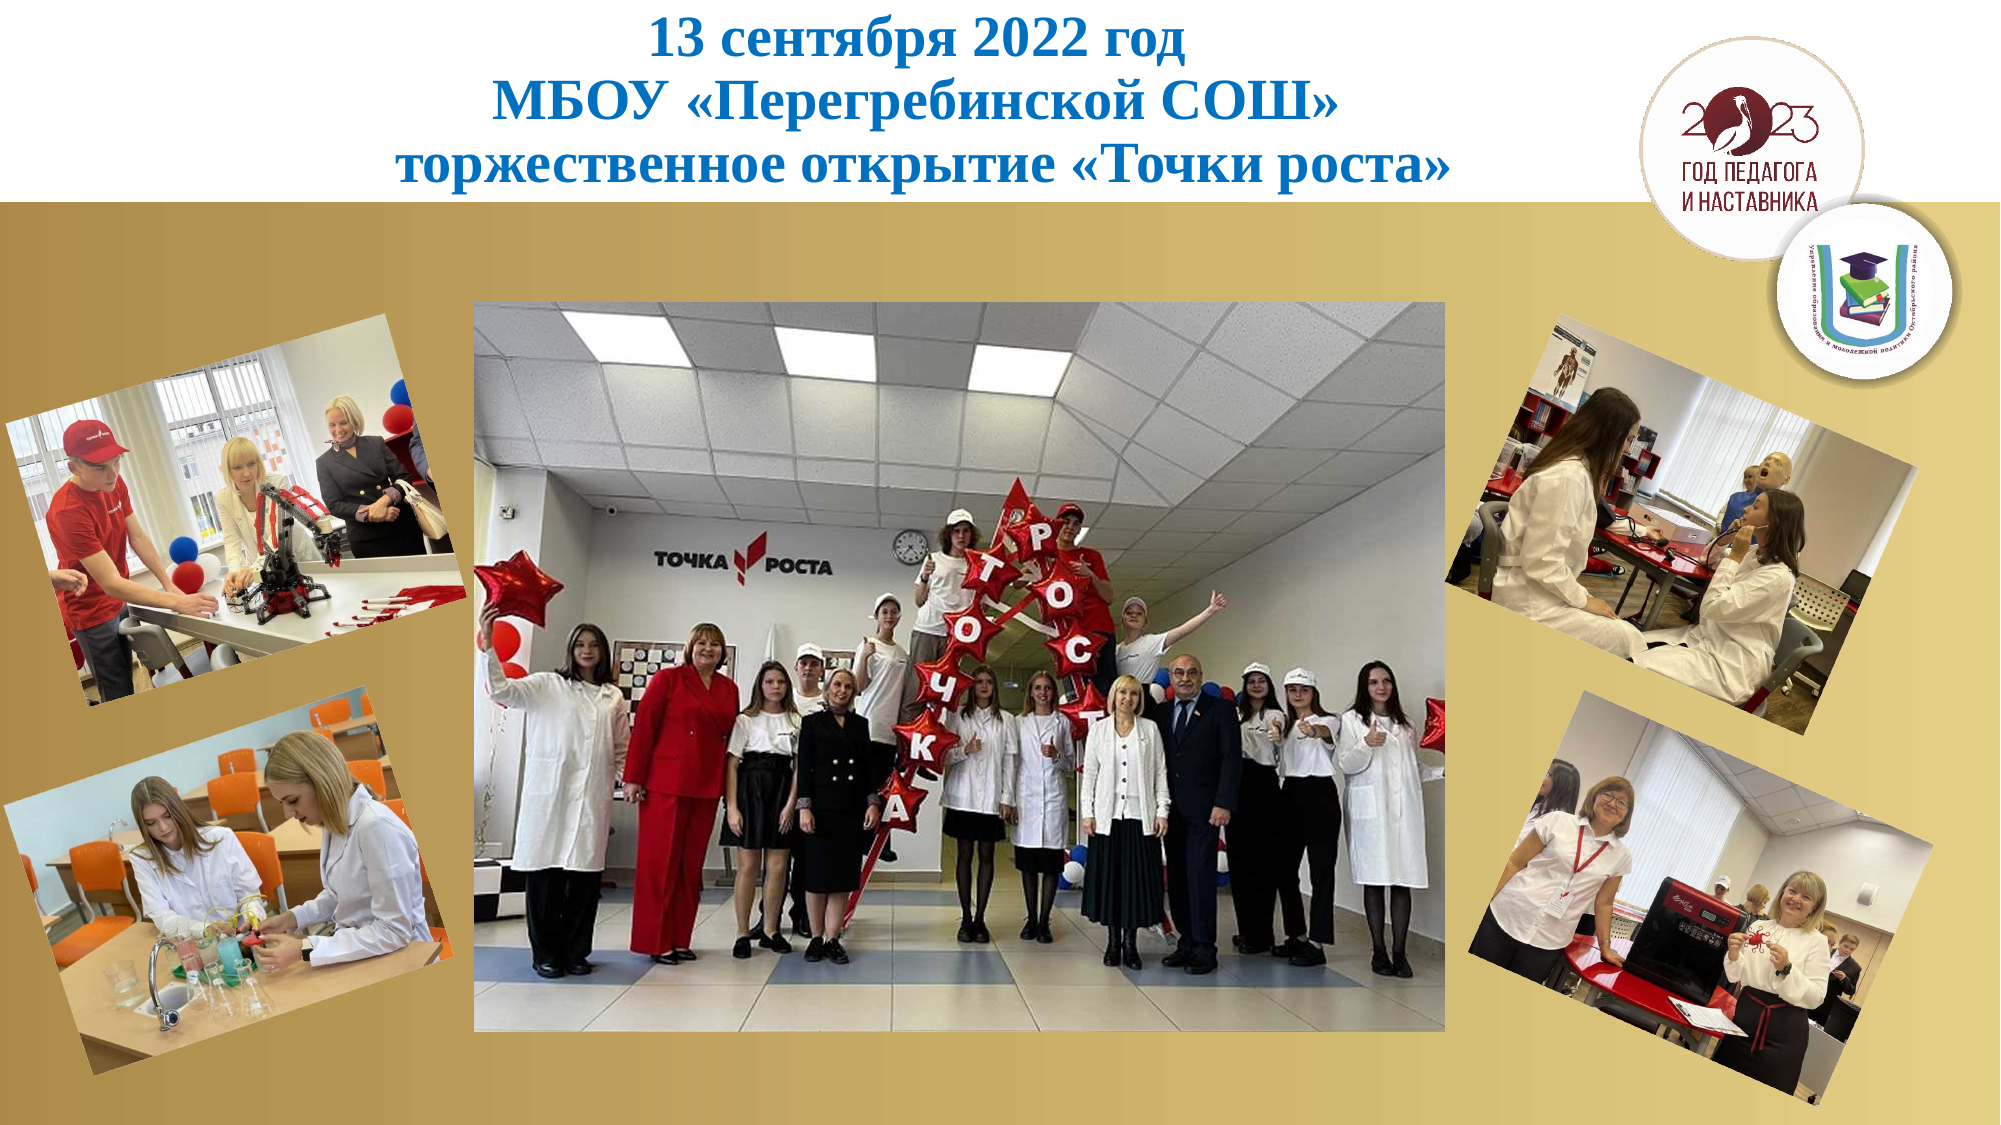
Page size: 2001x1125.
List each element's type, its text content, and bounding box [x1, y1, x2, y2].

text_box 13 сентября 2022 год МБОУ «Перегребинской СОШ» торжественное открытие «Точки роста» [166, 147, 1638, 202]
picture [0, 36, 2000, 1125]
